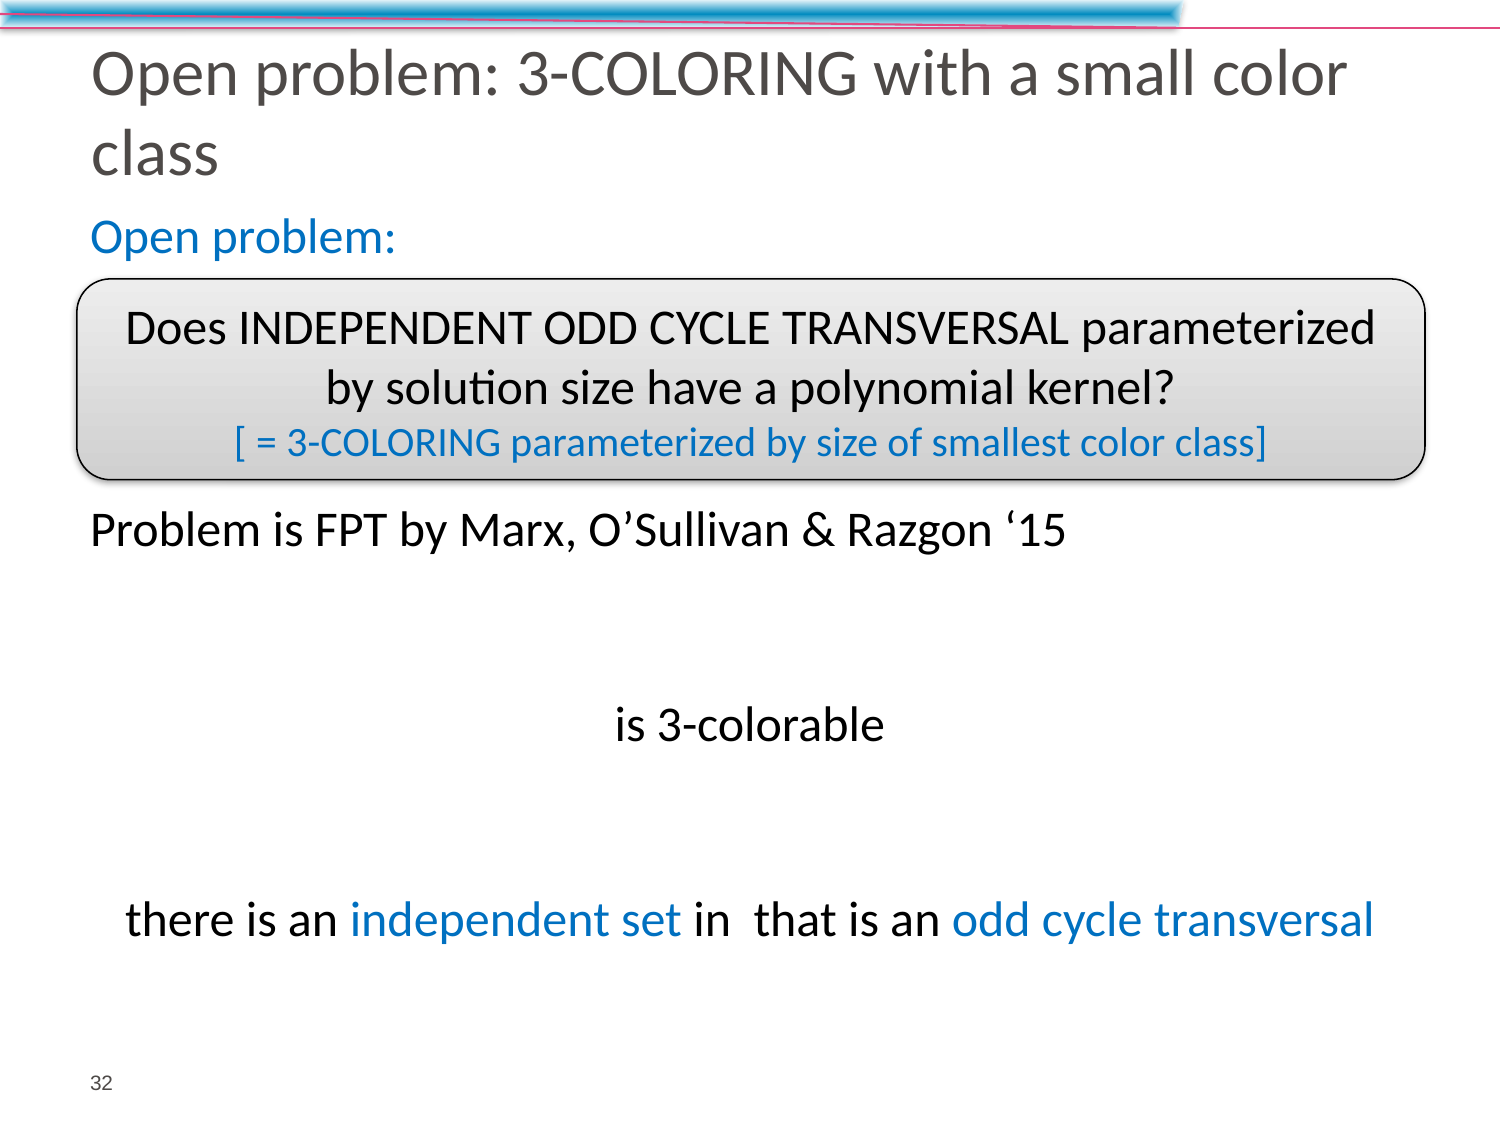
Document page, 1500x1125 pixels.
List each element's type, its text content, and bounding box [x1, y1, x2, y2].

slide_number 32 [75, 1069, 396, 1115]
text_box Does Independent Odd Cycle Transversal parameterized by solution size have a polynomial kernel? [ = 3-Coloring parameterized by size of smallest color class] [76, 278, 1426, 481]
title Open problem: 3-Coloring with a small color class [76, 57, 1471, 161]
